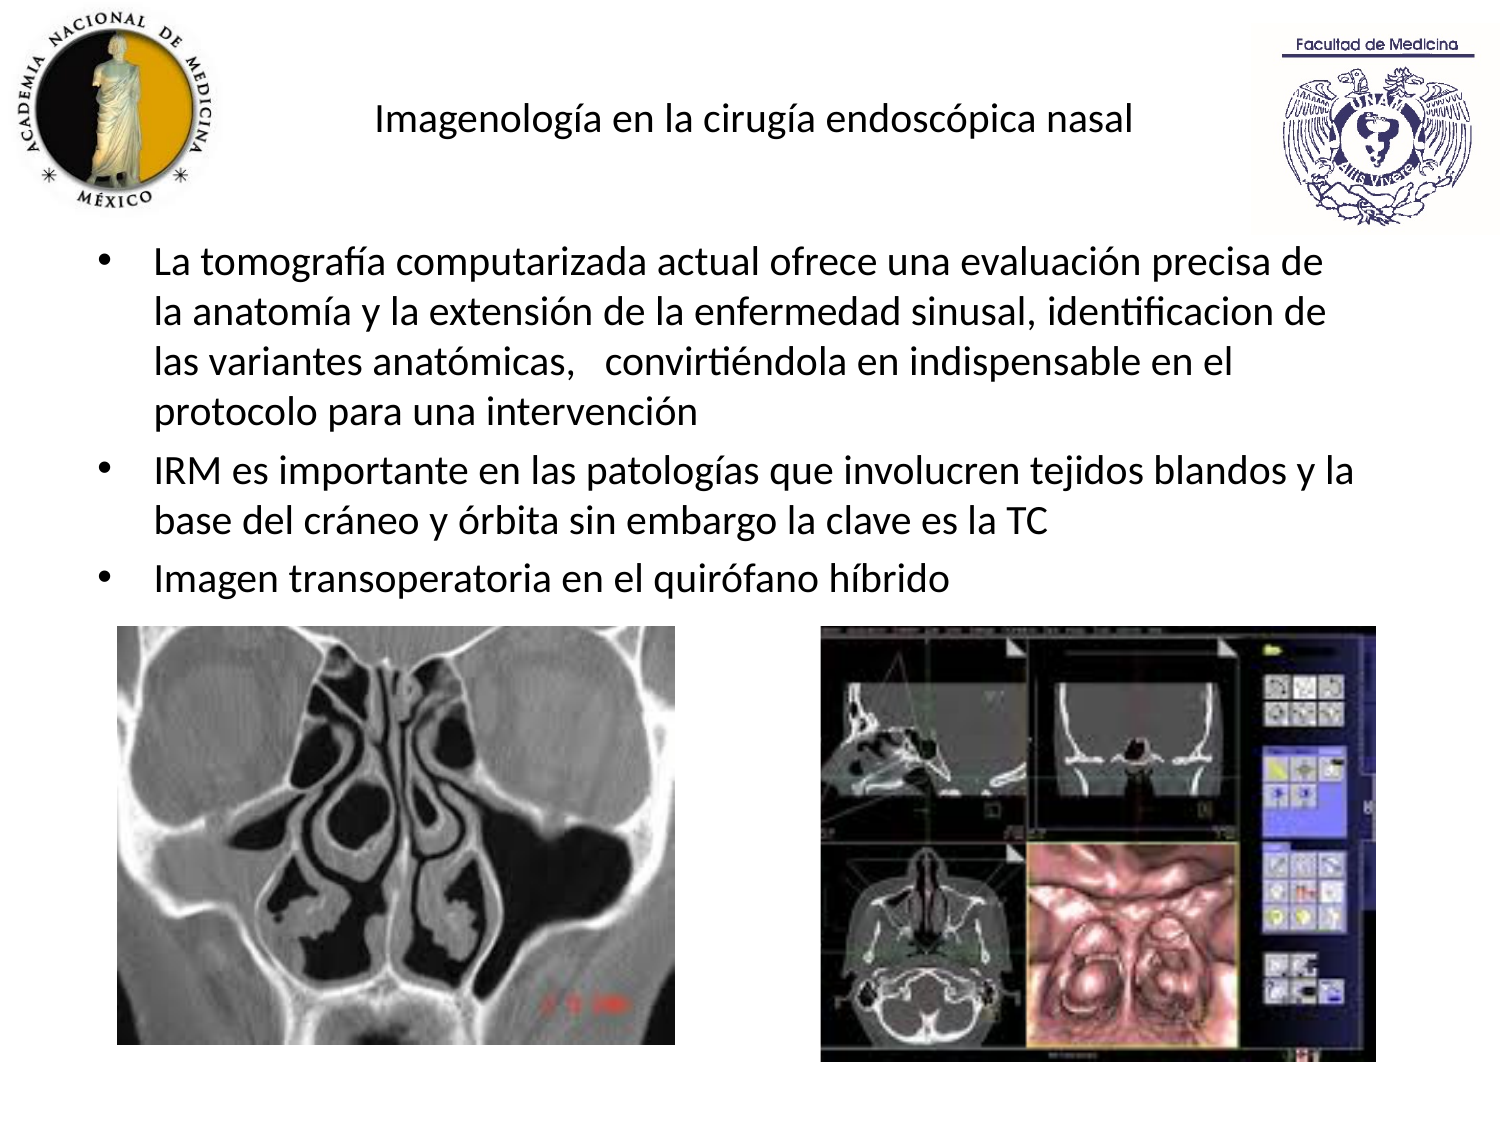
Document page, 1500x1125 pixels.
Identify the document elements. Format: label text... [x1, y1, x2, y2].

picture [0, 0, 235, 235]
picture [1251, 23, 1500, 235]
picture [820, 626, 1377, 1062]
list La tomografía computarizada actual ofrece una evaluación precisa de la anatomía y la extensión de la enfermedad sinusal, identificacion de las variantes anatómicas, convirtiéndola en indispensable en el protocolo para una intervención IRM es importante en las patologías que involucren tejidos blandos y la base del cráneo y órbita sin embargo la clave es la TC Imagen transoperatoria en el quirófano híbrido [82, 226, 1376, 610]
picture [116, 626, 676, 1046]
title Imagenología en la cirugía endoscópica nasal [238, 6, 1406, 225]
